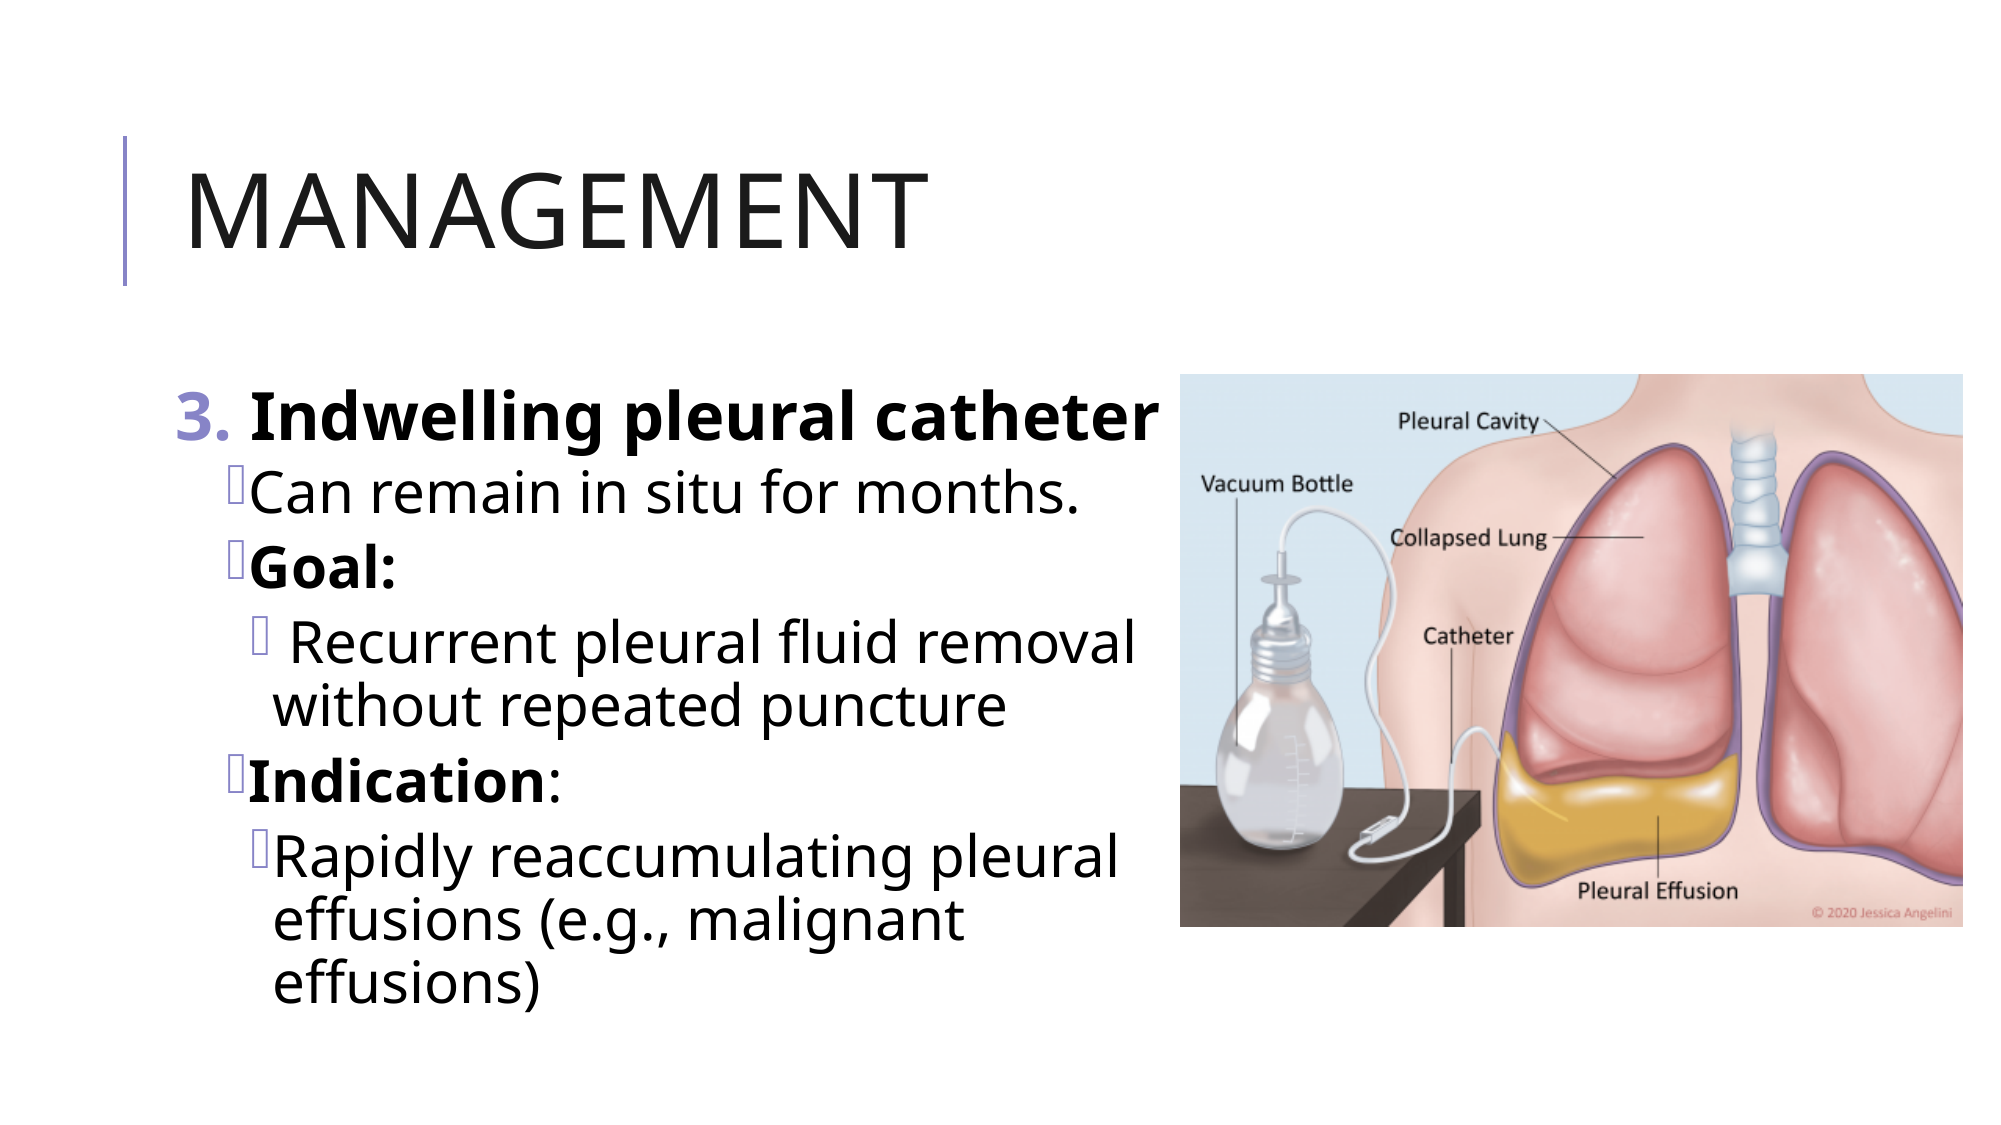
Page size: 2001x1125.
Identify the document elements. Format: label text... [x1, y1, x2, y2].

list Indwelling pleural catheter Can remain in situ for months. Goal: Recurrent pleural fluid removal without repeated puncture Indication: Rapidly reaccumulating pleural effusions (e.g., malignant effusions) [168, 375, 1181, 1035]
title management [168, 96, 1763, 342]
picture [1180, 374, 1963, 927]
